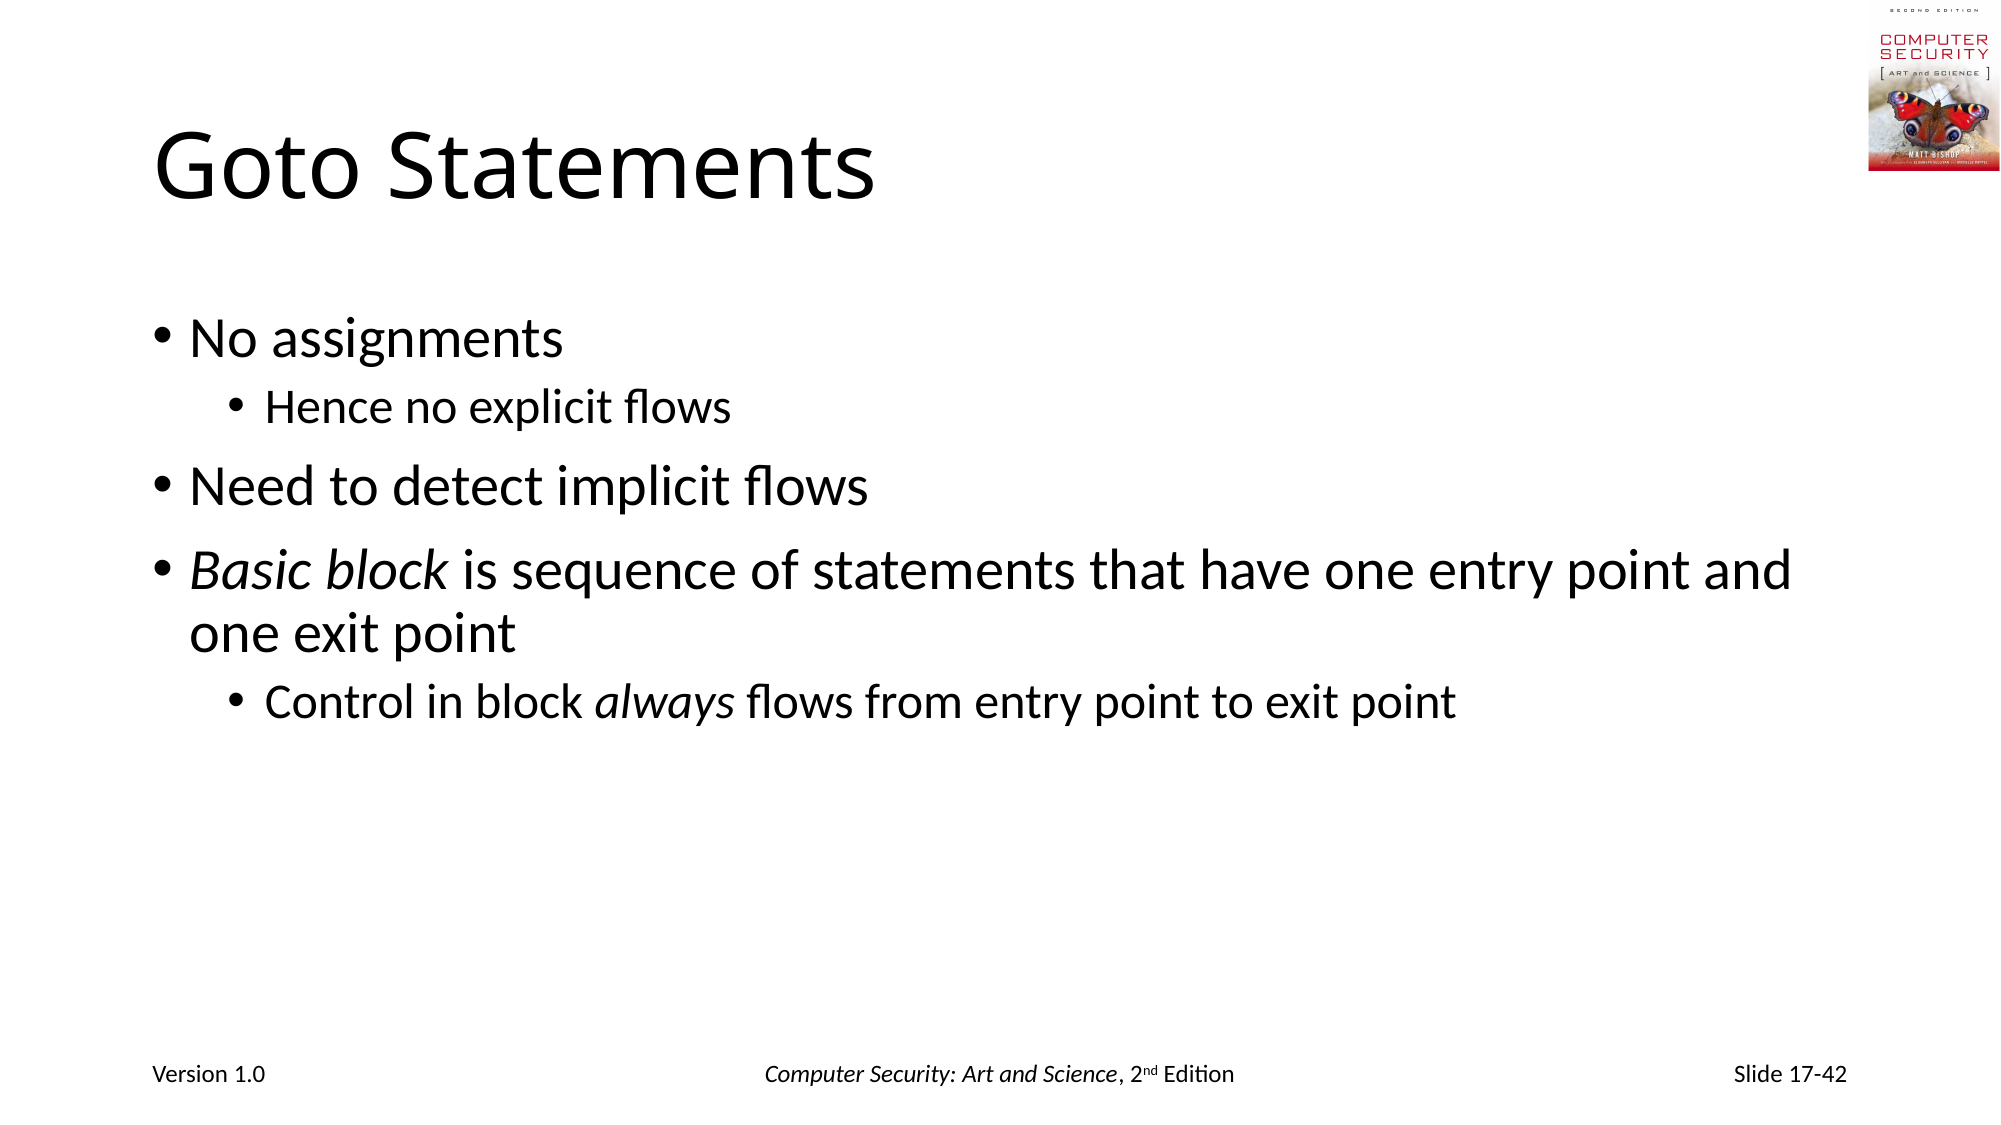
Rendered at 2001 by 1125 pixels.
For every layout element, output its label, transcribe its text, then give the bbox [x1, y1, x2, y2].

footer Computer Security: Art and Science, 2nd Edition [662, 1042, 1338, 1103]
picture [1868, 0, 2000, 171]
title Goto Statements [137, 59, 1863, 278]
list No assignments Hence no explicit flows Need to detect implicit flows Basic block is sequence of statements that have one entry point and one exit point Control in block always flows from entry point to exit point [137, 299, 1863, 1014]
slide_number Slide 17-42 [1412, 1042, 1863, 1103]
slide_number Version 1.0 [137, 1042, 588, 1103]
